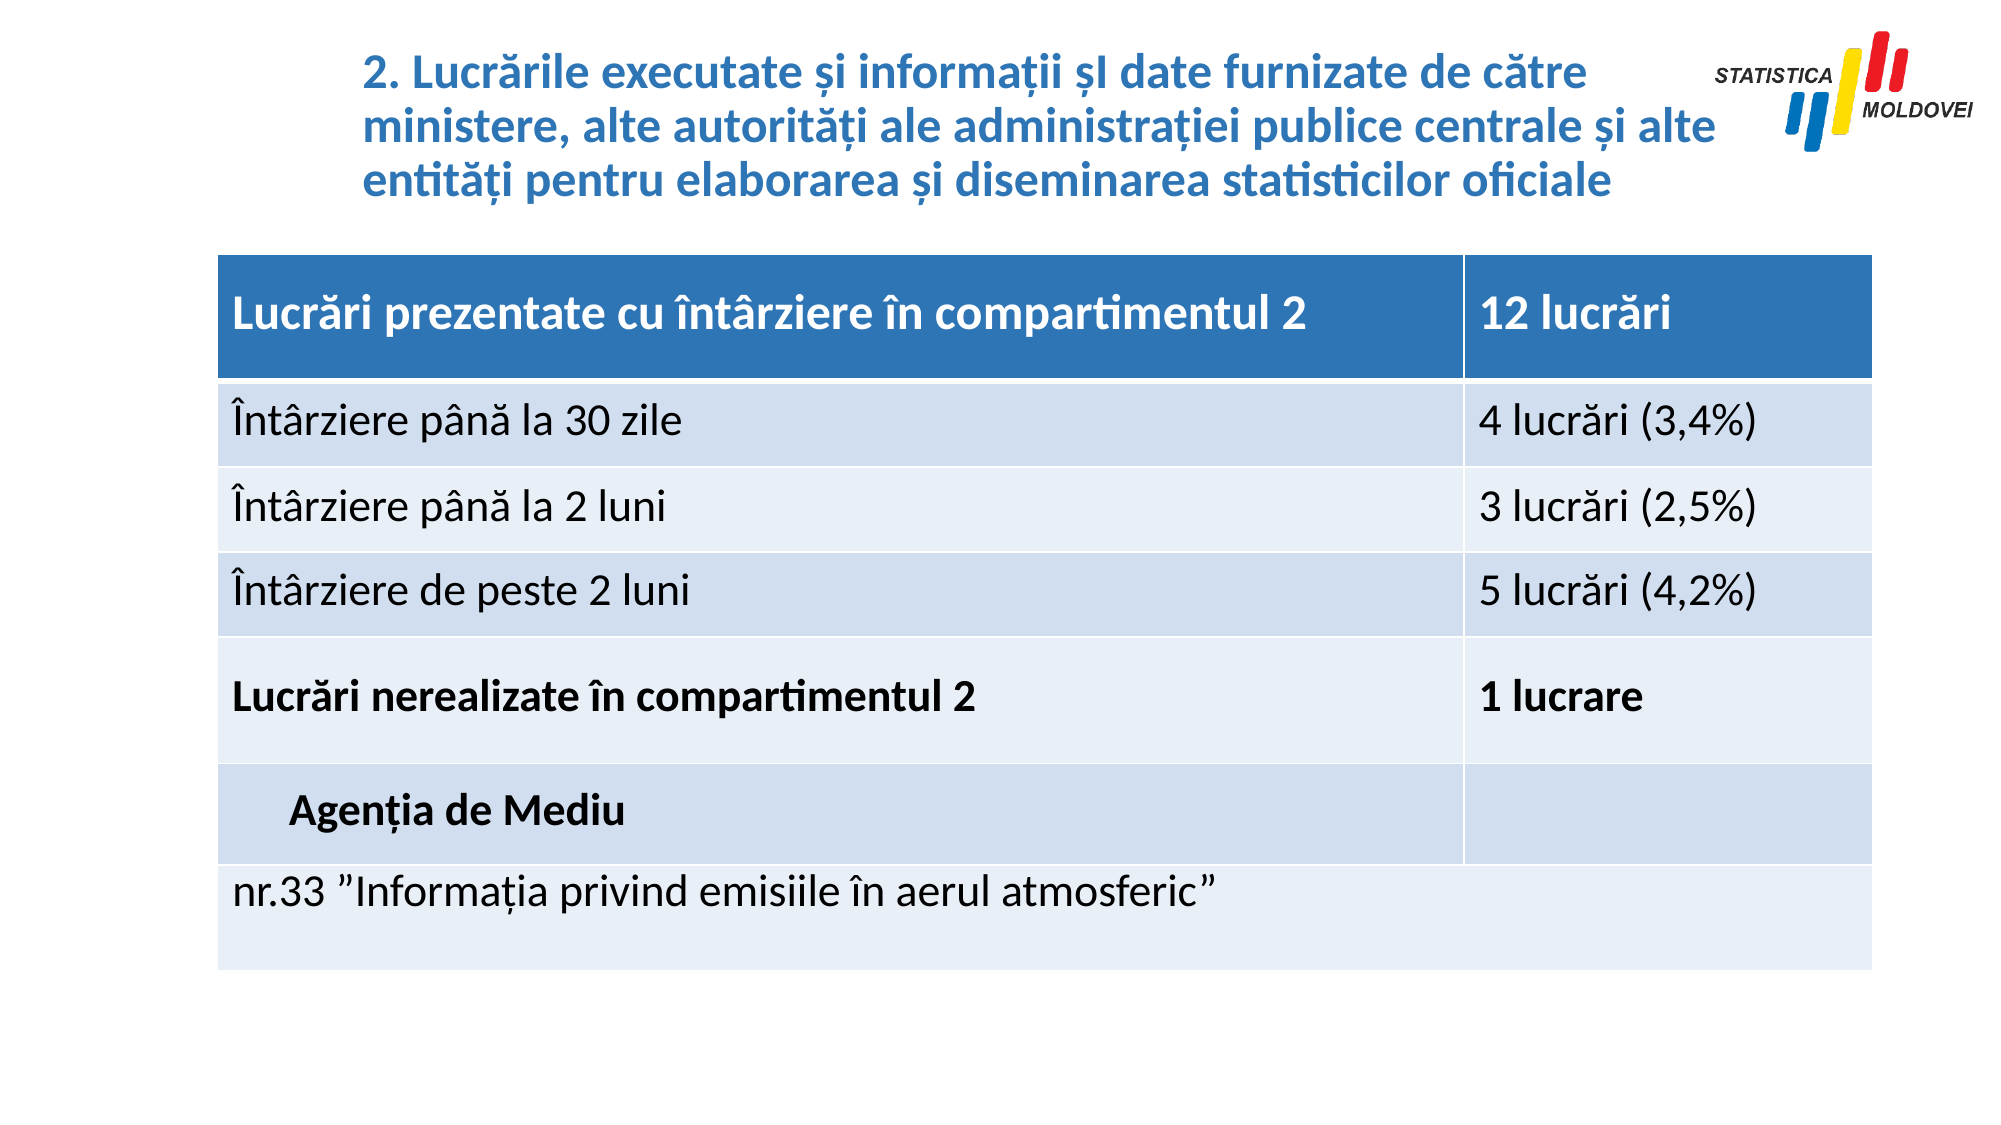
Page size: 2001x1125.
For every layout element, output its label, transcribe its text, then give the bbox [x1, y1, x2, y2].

table_cell Întârziere până la 2 luni [218, 468, 1463, 551]
table_header Lucrări prezentate cu întârziere în compartimentul 2 [218, 255, 1463, 378]
table_cell Lucrări nerealizate în compartimentul 2 [218, 638, 1463, 763]
table_cell 4 lucrări (3,4%) [1465, 384, 1872, 466]
table_header 12 lucrări [1465, 255, 1872, 378]
table_cell nr.33 ”Informația privind emisiile în aerul atmosferic” [218, 866, 1872, 970]
title 2. Lucrările executate și informații șI date furnizate de către ministere, alte autorități ale administrației publice centrale și alte entități pentru elaborarea și diseminarea statisticilor oficiale [347, 45, 1767, 209]
table_cell Întârziere de peste 2 luni [218, 553, 1463, 636]
picture [1715, 31, 1973, 152]
table_cell 1 lucrare [1465, 638, 1872, 763]
table_cell 3 lucrări (2,5%) [1465, 468, 1872, 551]
table_cell [1465, 764, 1872, 864]
table_cell 5 lucrări (4,2%) [1465, 553, 1872, 636]
table_cell Întârziere până la 30 zile [218, 384, 1463, 466]
table_cell Agenția de Mediu [218, 764, 1463, 864]
